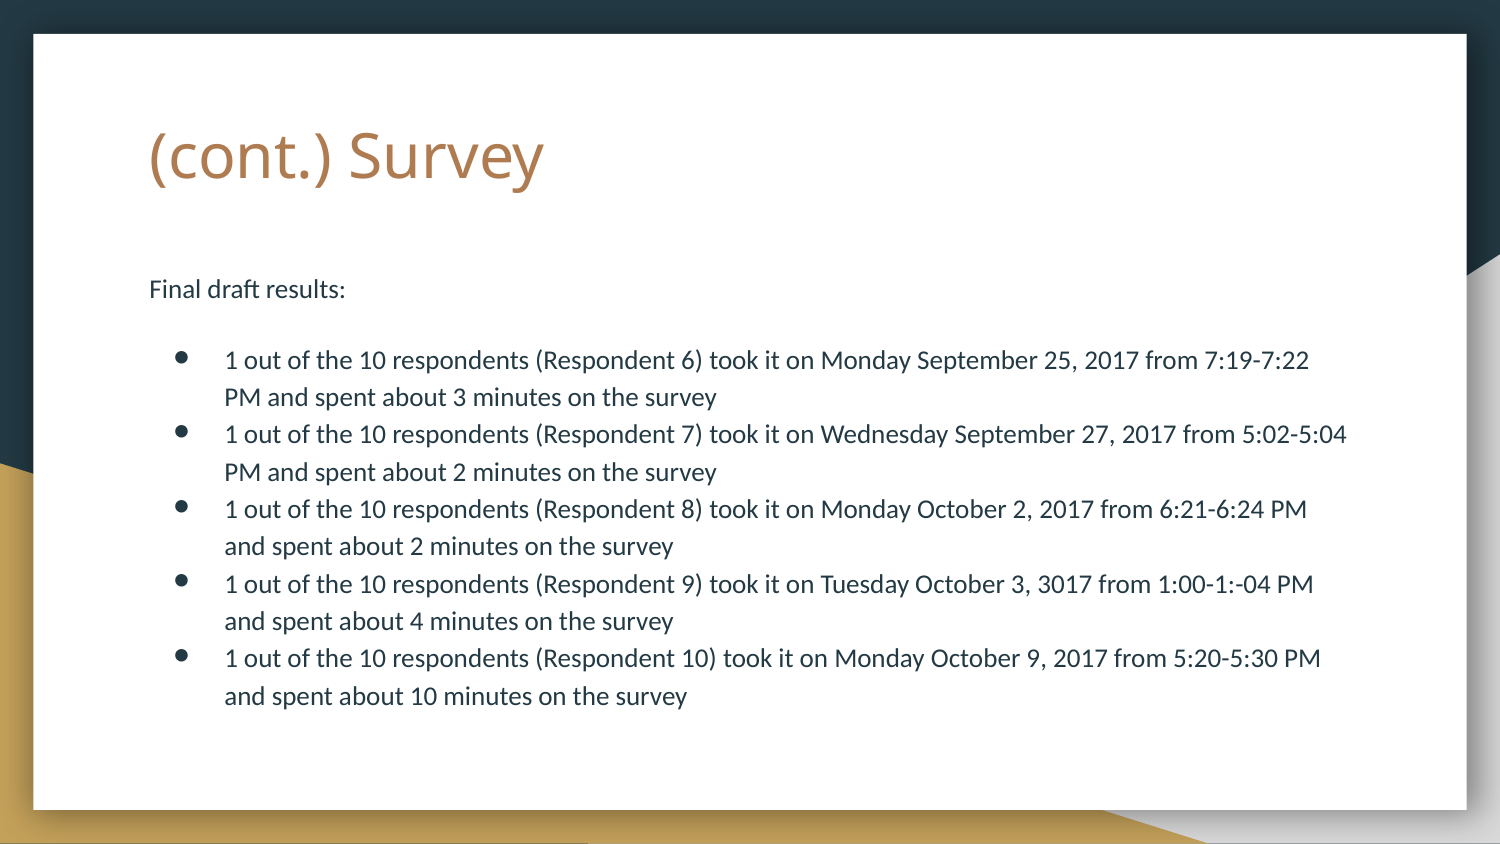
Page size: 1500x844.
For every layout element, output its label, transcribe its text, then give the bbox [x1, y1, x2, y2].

list Final draft results: 1 out of the 10 respondents (Respondent 6) took it on Monday September 25, 2017 from 7:19-7:22 PM and spent about 3 minutes on the survey 1 out of the 10 respondents (Respondent 7) took it on Wednesday September 27, 2017 from 5:02-5:04 PM and spent about 2 minutes on the survey 1 out of the 10 respondents (Respondent 8) took it on Monday October 2, 2017 from 6:21-6:24 PM and spent about 2 minutes on the survey 1 out of the 10 respondents (Respondent 9) took it on Tuesday October 3, 3017 from 1:00-1:-04 PM and spent about 4 minutes on the survey 1 out of the 10 respondents (Respondent 10) took it on Monday October 9, 2017 from 5:20-5:30 PM and spent about 10 minutes on the survey [134, 251, 1366, 717]
title (cont.) Survey [134, 101, 1366, 251]
